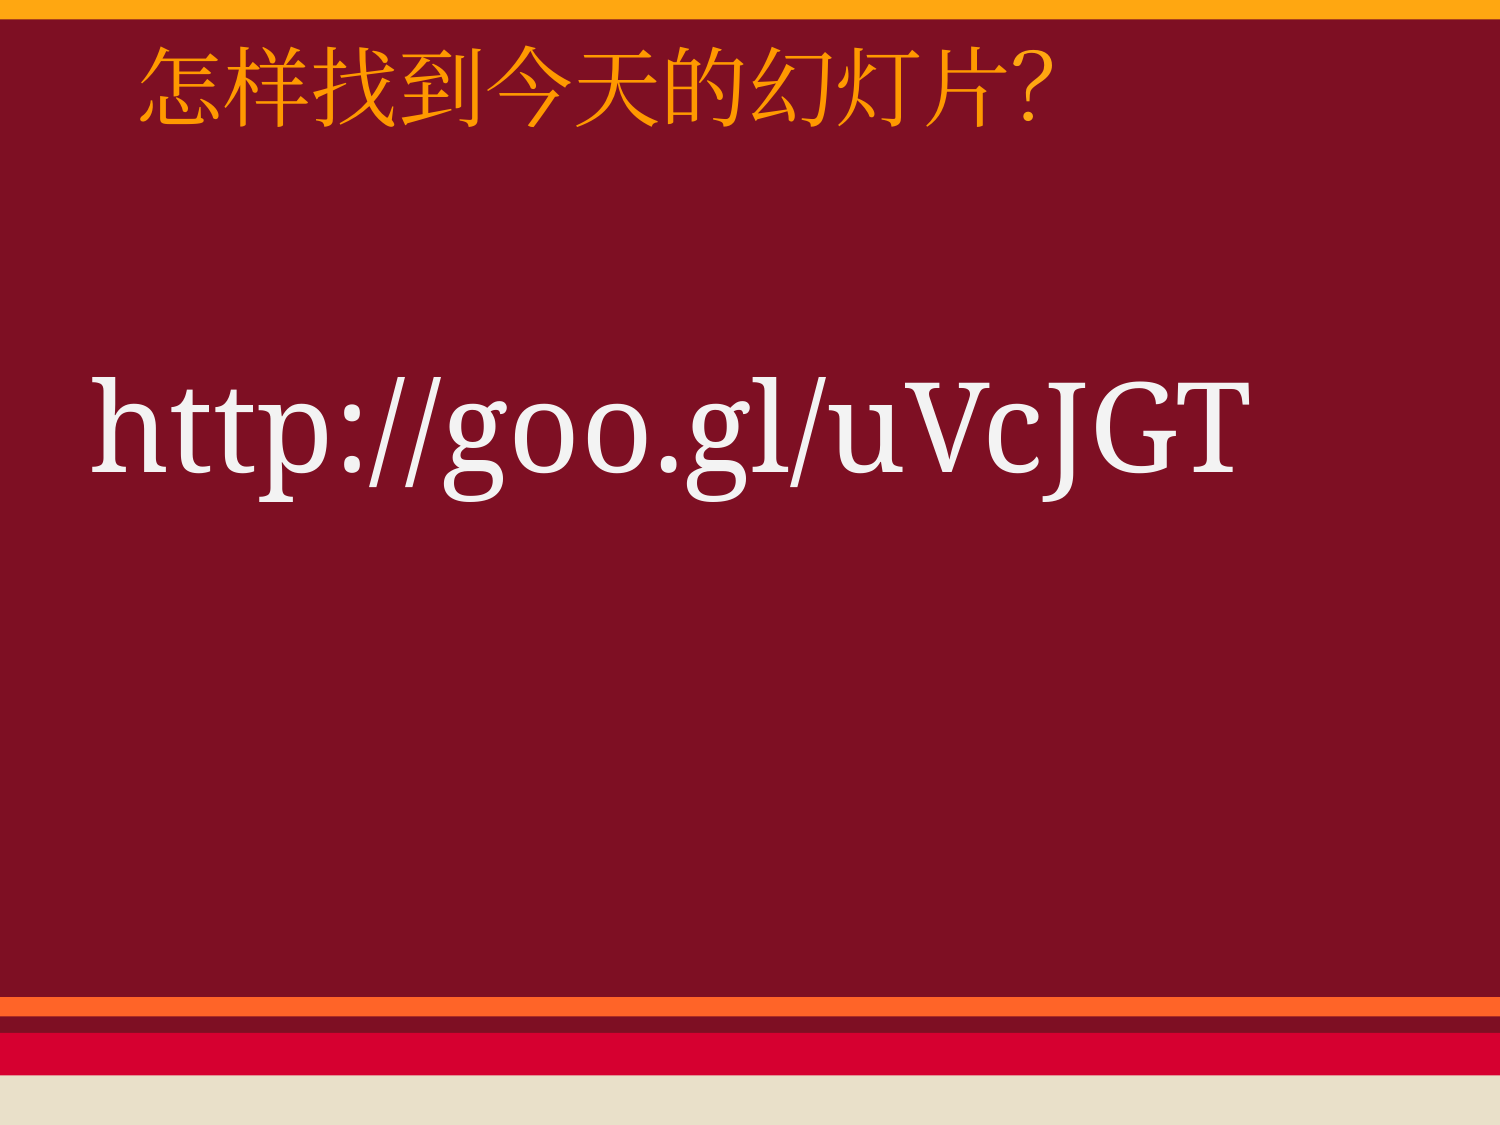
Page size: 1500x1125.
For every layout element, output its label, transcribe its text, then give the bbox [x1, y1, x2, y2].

title 怎样找到今天的幻灯片？ [75, 45, 1425, 182]
list http://goo.gl/uVcJGT [75, 182, 1459, 981]
